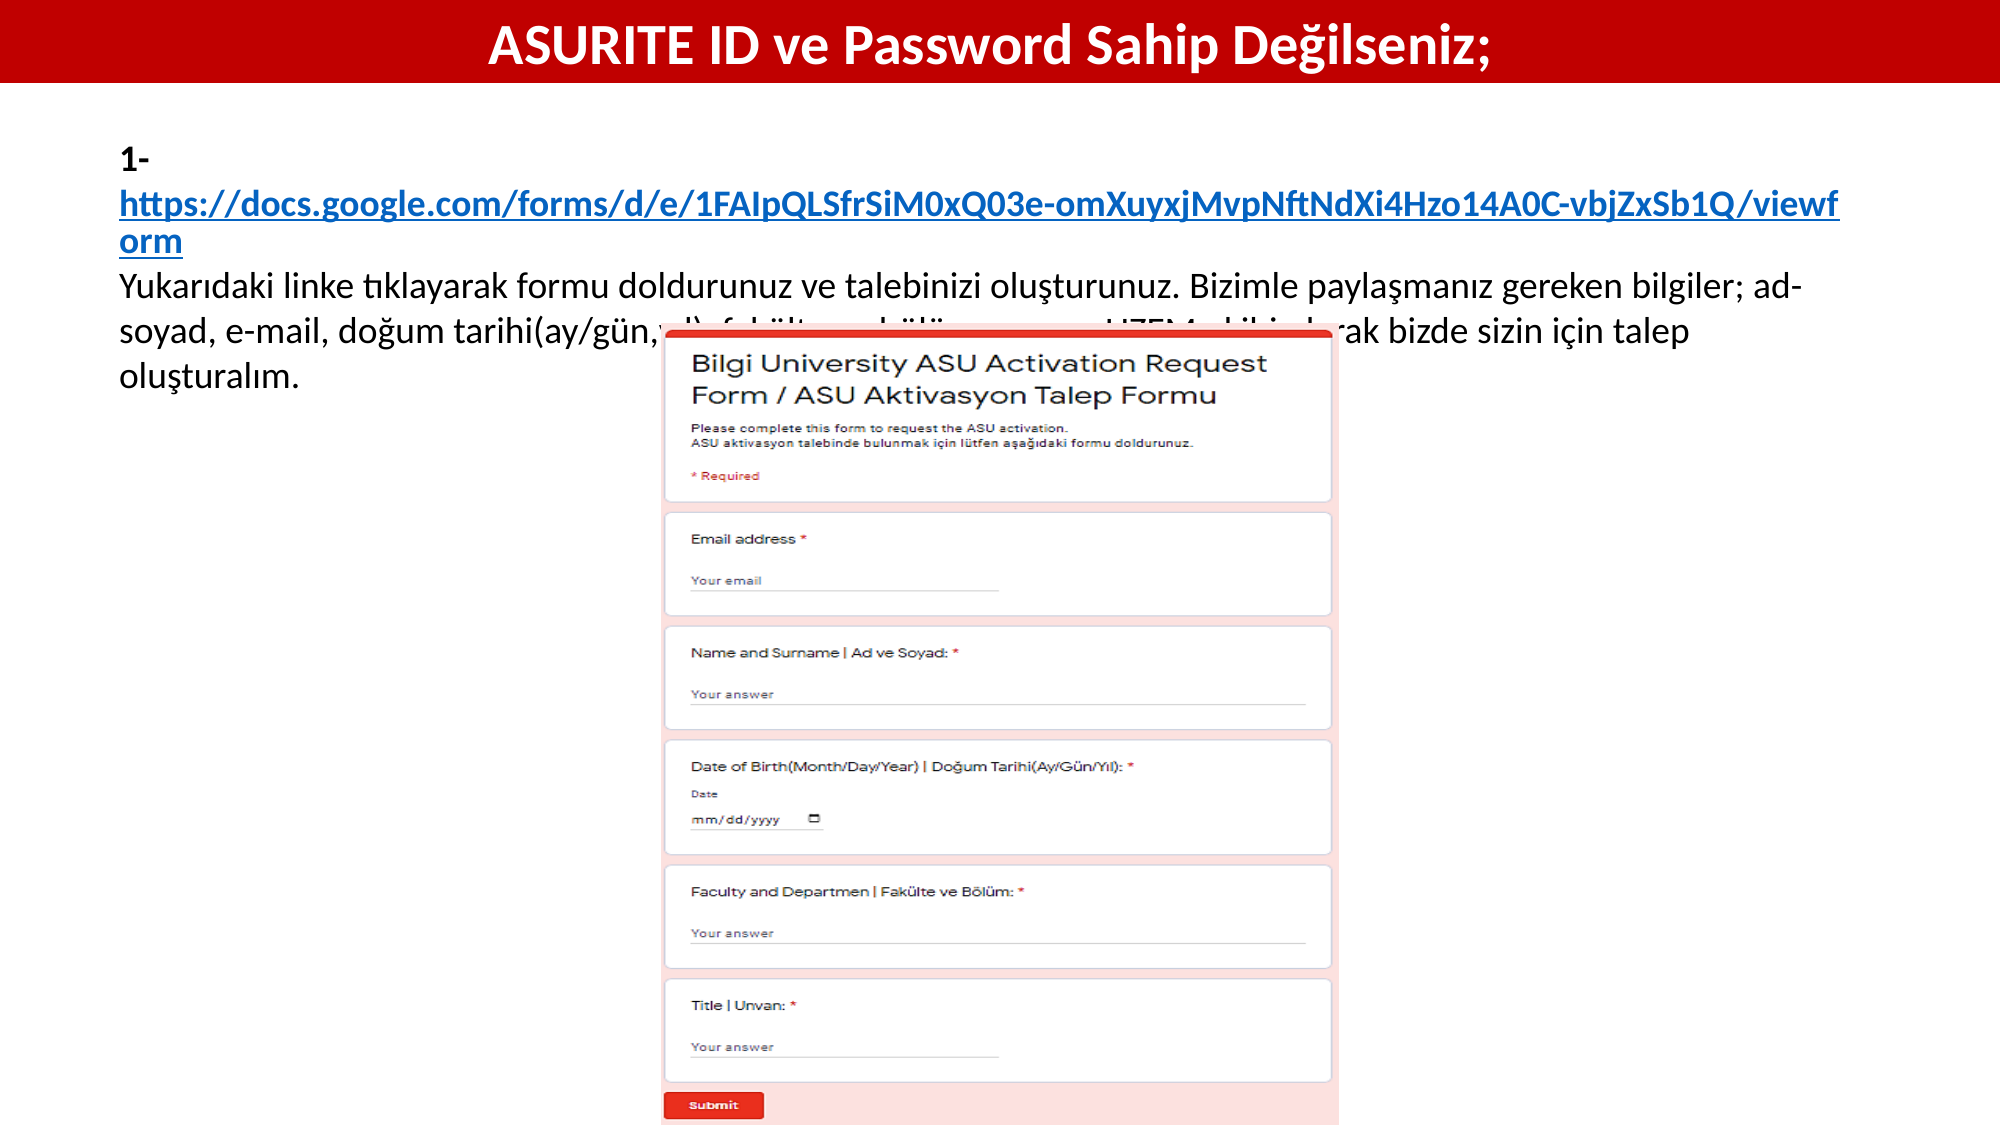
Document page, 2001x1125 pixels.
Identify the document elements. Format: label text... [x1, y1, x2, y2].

text_box 1- https://docs.google.com/forms/d/e/1FAIpQLSfrSiM0xQ03e-omXuyxjMvpNftNdXi4Hzo14A0C-vbjZxSb1Q/viewform Yukarıdaki linke tıklayarak formu doldurunuz ve talebinizi oluşturunuz. Bizimle paylaşmanız gereken bilgiler; ad-soyad, e-mail, doğum tarihi(ay/gün,yıl), fakülte ve bölüm, unvan. UZEM ekibi olarak bizde sizin için talep oluşturalım. [104, 126, 1871, 457]
picture [661, 323, 1339, 1125]
text_box ASURITE ID ve Password Sahip Değilseniz; [0, 0, 2000, 84]
